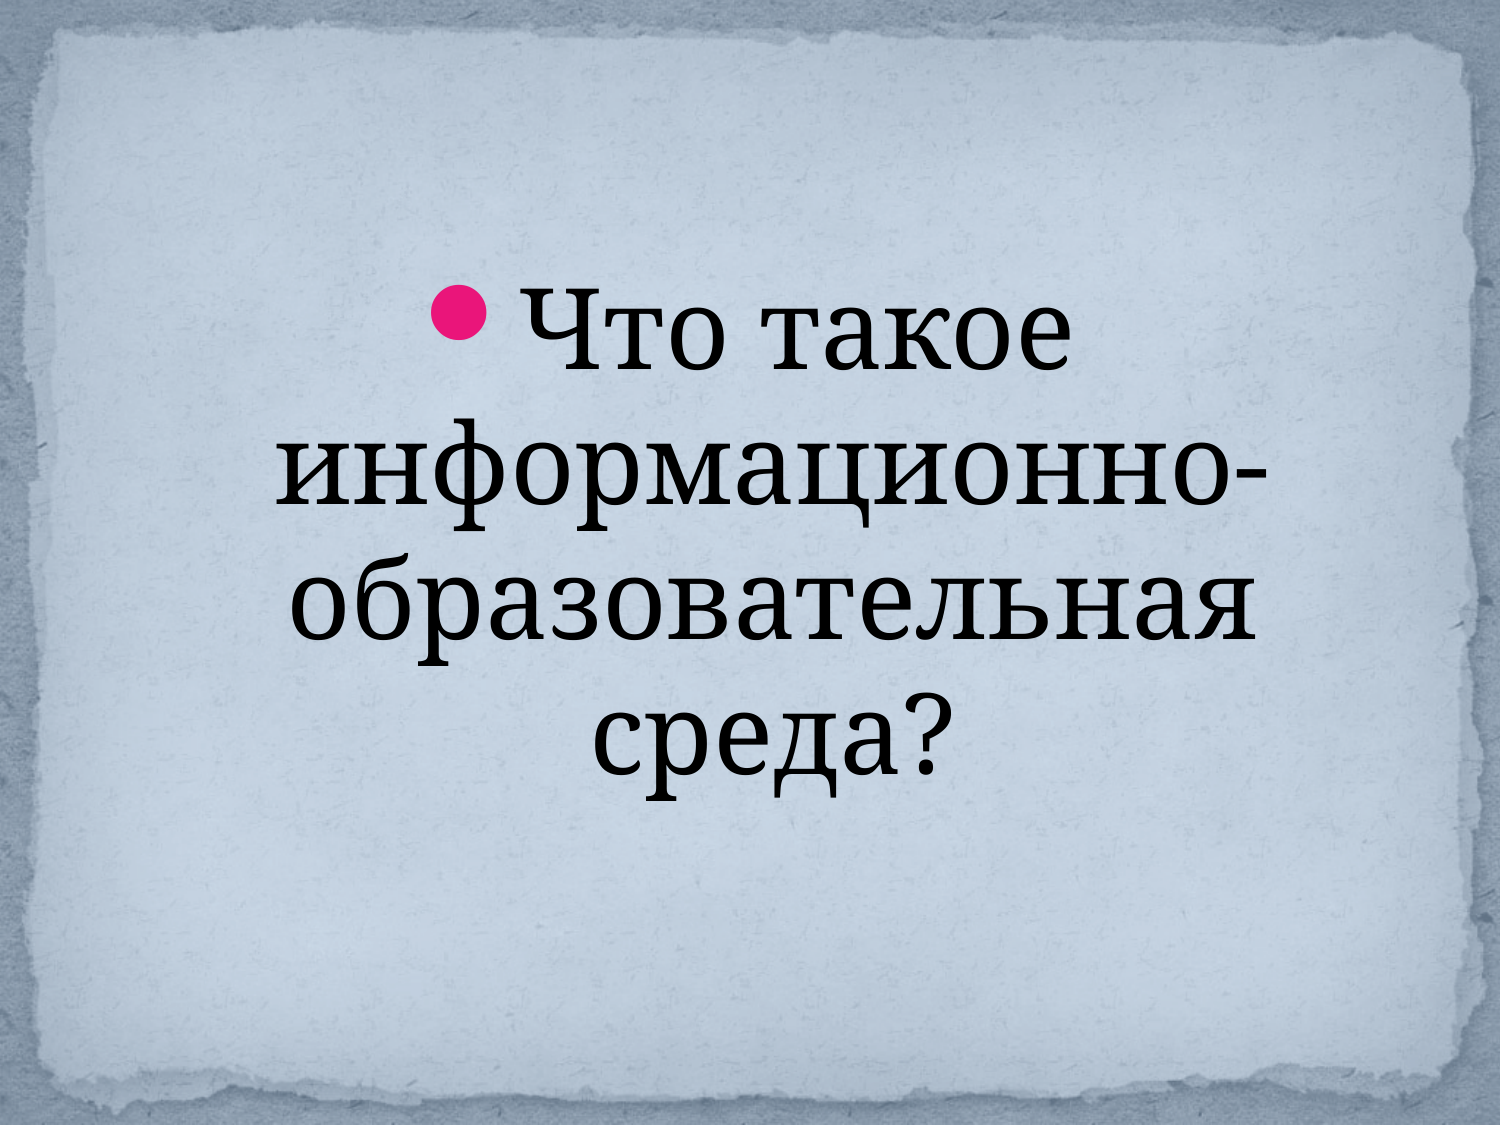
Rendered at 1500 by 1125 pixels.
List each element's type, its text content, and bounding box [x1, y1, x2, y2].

list Что такое информационно-образовательная среда? [75, 249, 1425, 1000]
